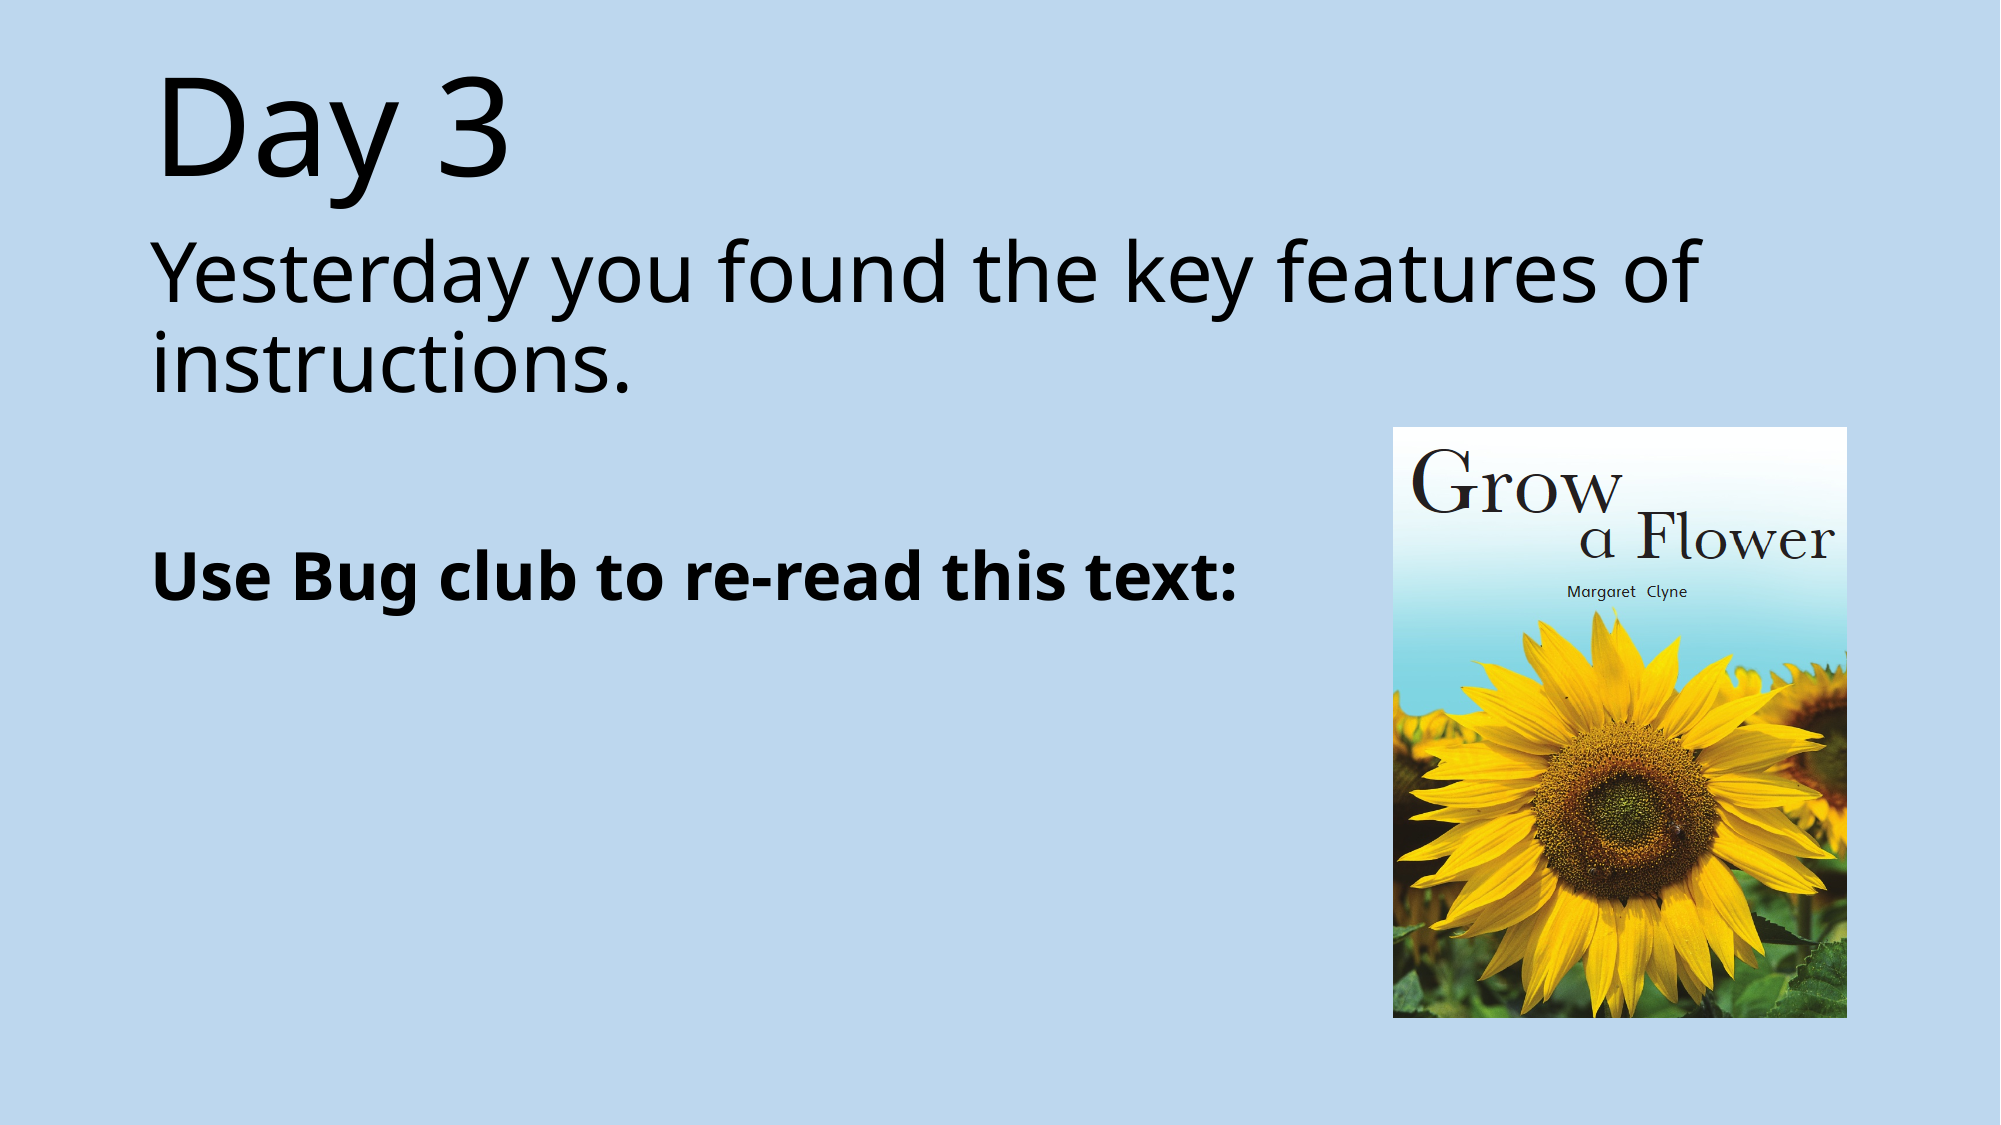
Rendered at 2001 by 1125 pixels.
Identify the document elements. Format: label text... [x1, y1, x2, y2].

title Day 3 [137, 55, 1863, 208]
picture [1393, 427, 1847, 1018]
list Yesterday you found the key features of instructions. Use Bug club to re-read this text: [135, 223, 1912, 994]
